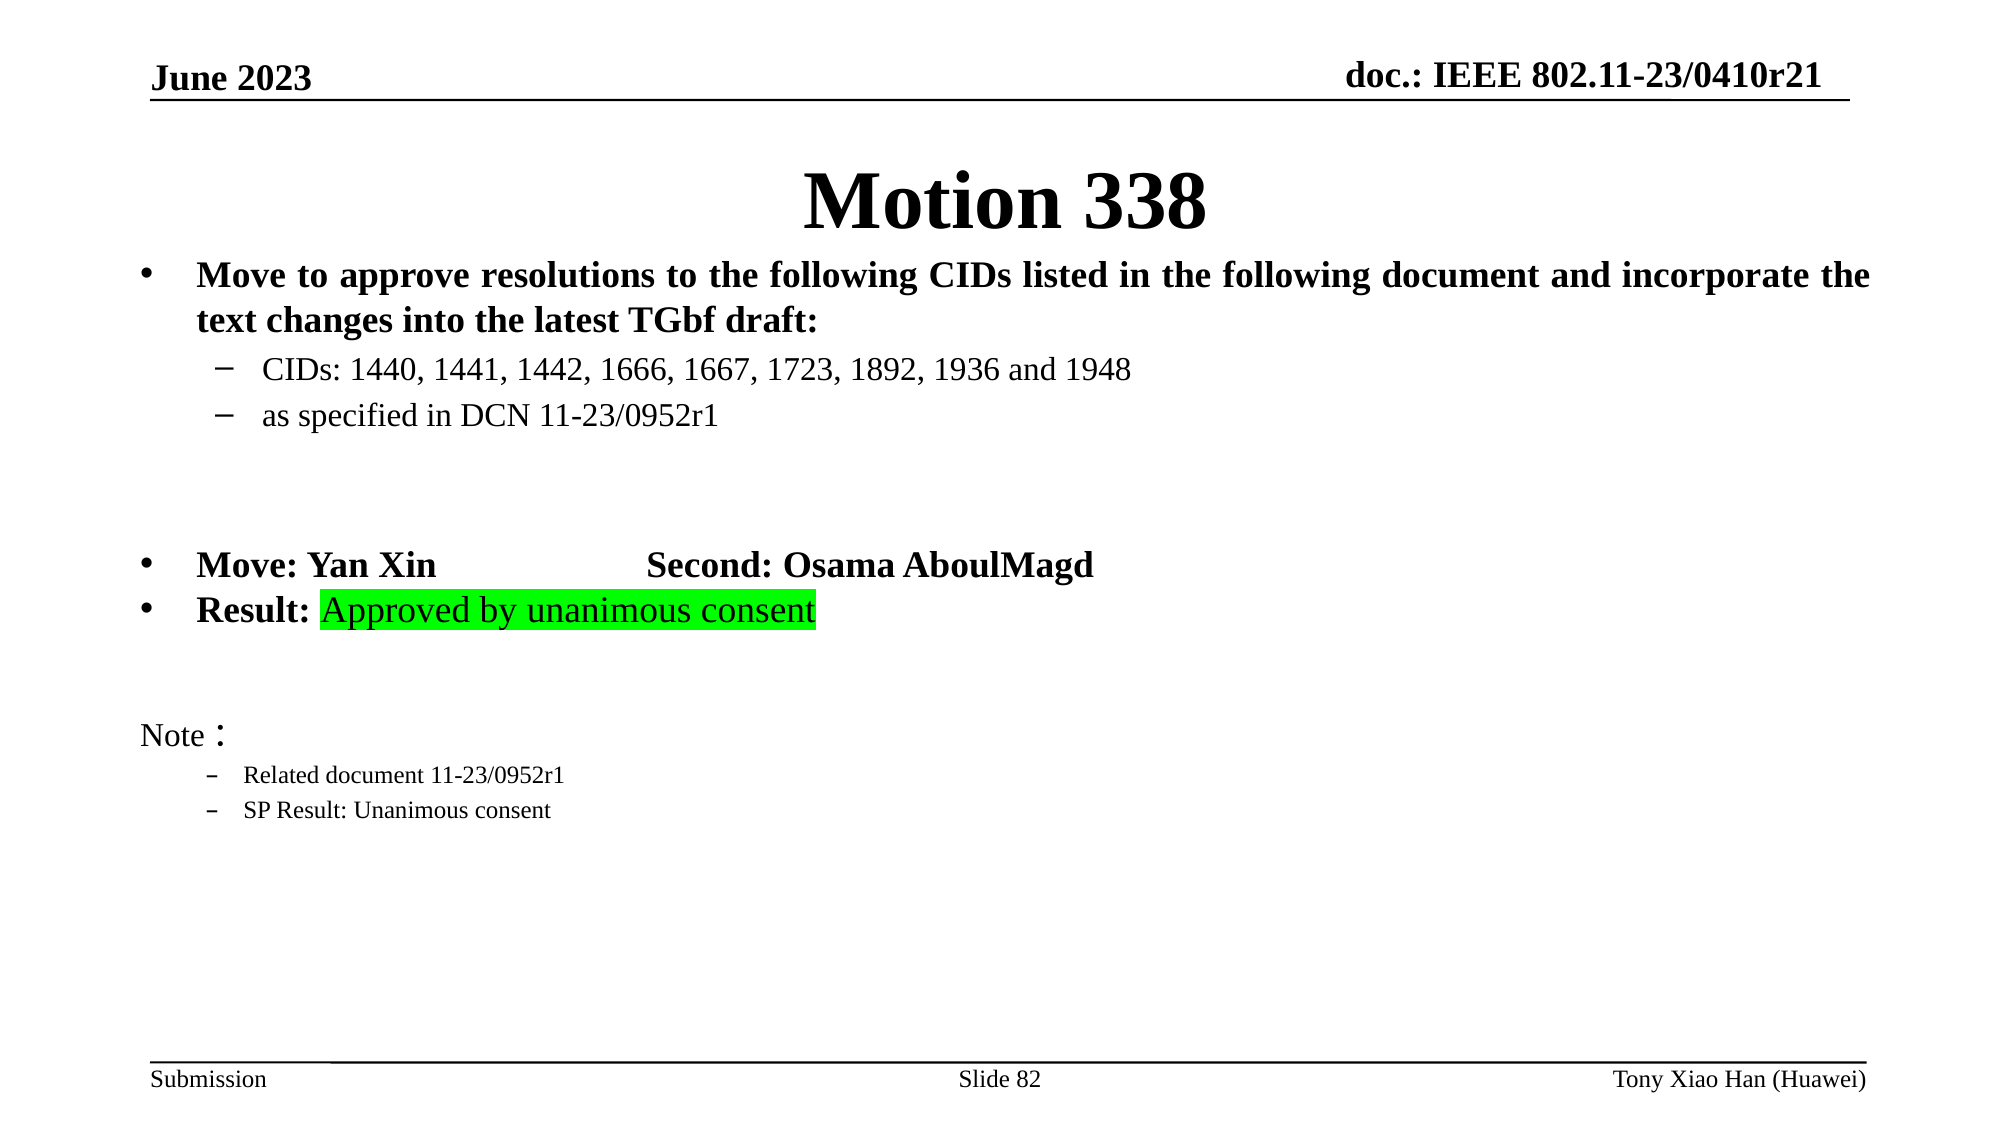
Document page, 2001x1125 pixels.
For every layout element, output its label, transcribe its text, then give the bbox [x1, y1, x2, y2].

text_box Move to approve resolutions to the following CIDs listed in the following document and incorporate the text changes into the latest TGbf draft: CIDs: 1440, 1441, 1442, 1666, 1667, 1723, 1892, 1936 and 1948 as specified in DCN 11-23/0952r1 Move: Yan Xin Second: Osama AboulMagd Result: Approved by unanimous consent Note： Related document 11-23/0952r1 SP Result: Unanimous consent [125, 212, 1888, 900]
text_box Motion 338 [368, 137, 1644, 212]
